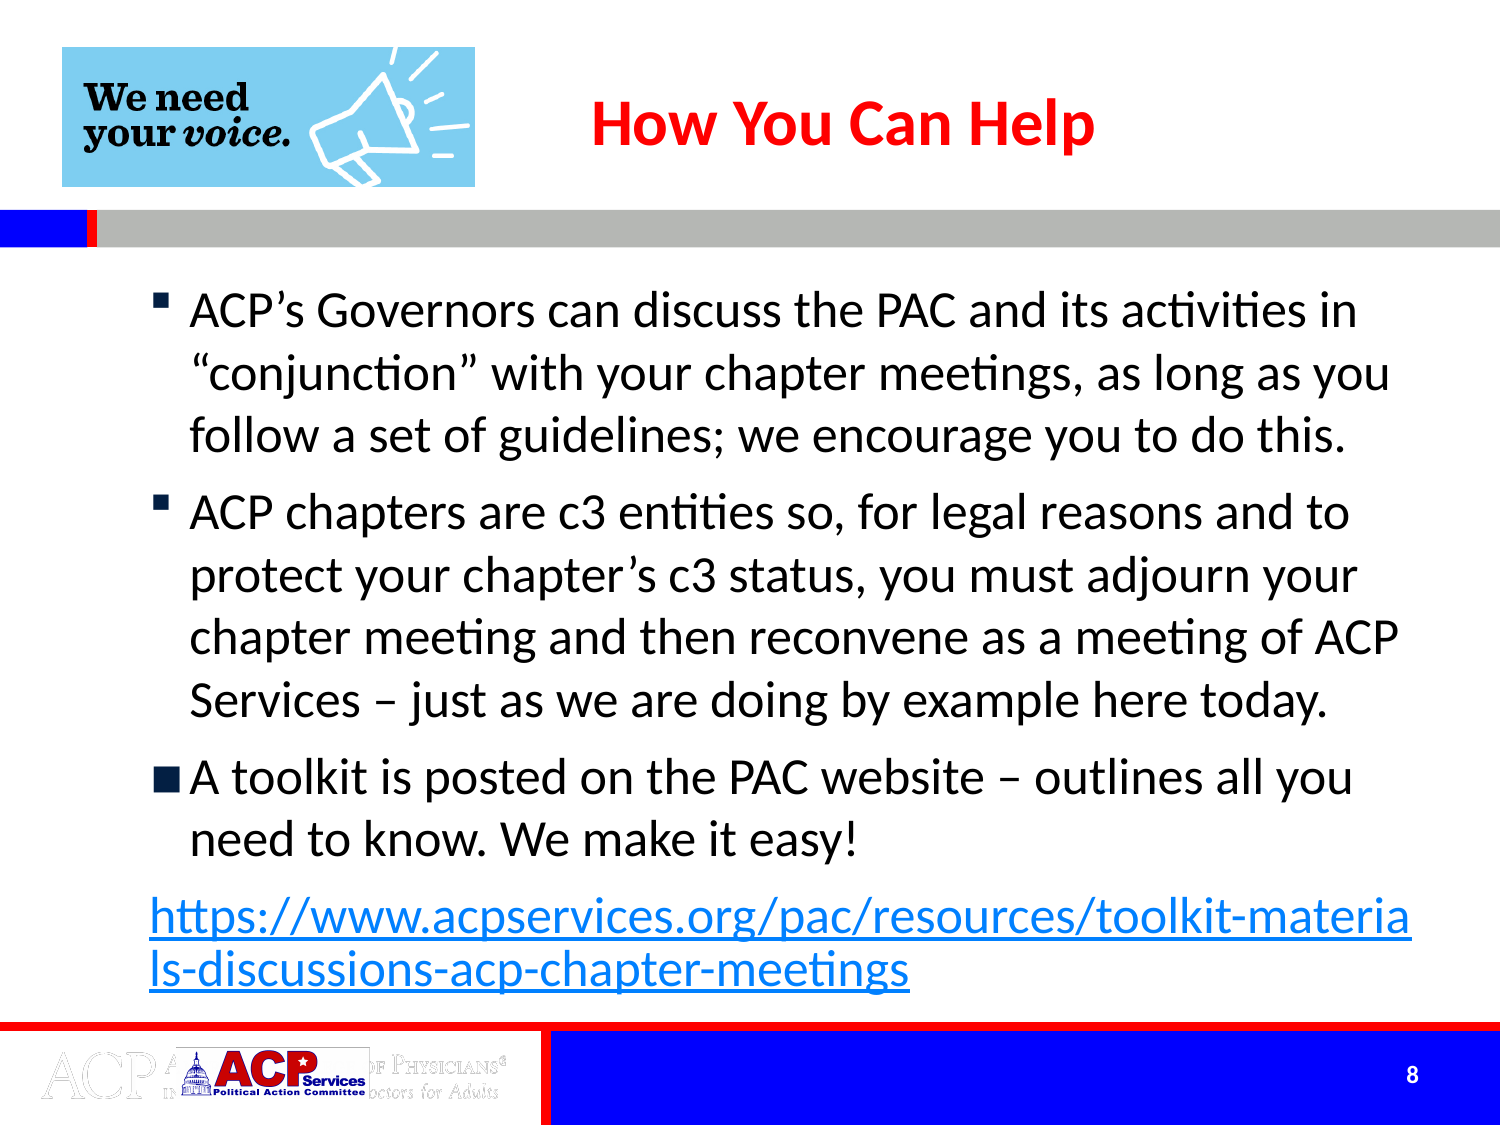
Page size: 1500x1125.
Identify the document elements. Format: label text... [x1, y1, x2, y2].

picture [62, 46, 475, 187]
title How You Can Help [99, 37, 1438, 200]
picture [41, 1047, 506, 1099]
list ACP’s Governors can discuss the PAC and its activities in “conjunction” with your chapter meetings, as long as you follow a set of guidelines; we encourage you to do this. ACP chapters are c3 entities so, for legal reasons and to protect your chapter’s c3 status, you must adjourn your chapter meeting and then reconvene as a meeting of ACP Services – just as we are doing by example here today. A toolkit is posted on the PAC website – outlines all you need to know. We make it easy! https://www.acpservices.org/pac/resources/toolkit-materials-discussions-acp-chapter-meetings [99, 260, 1438, 1011]
